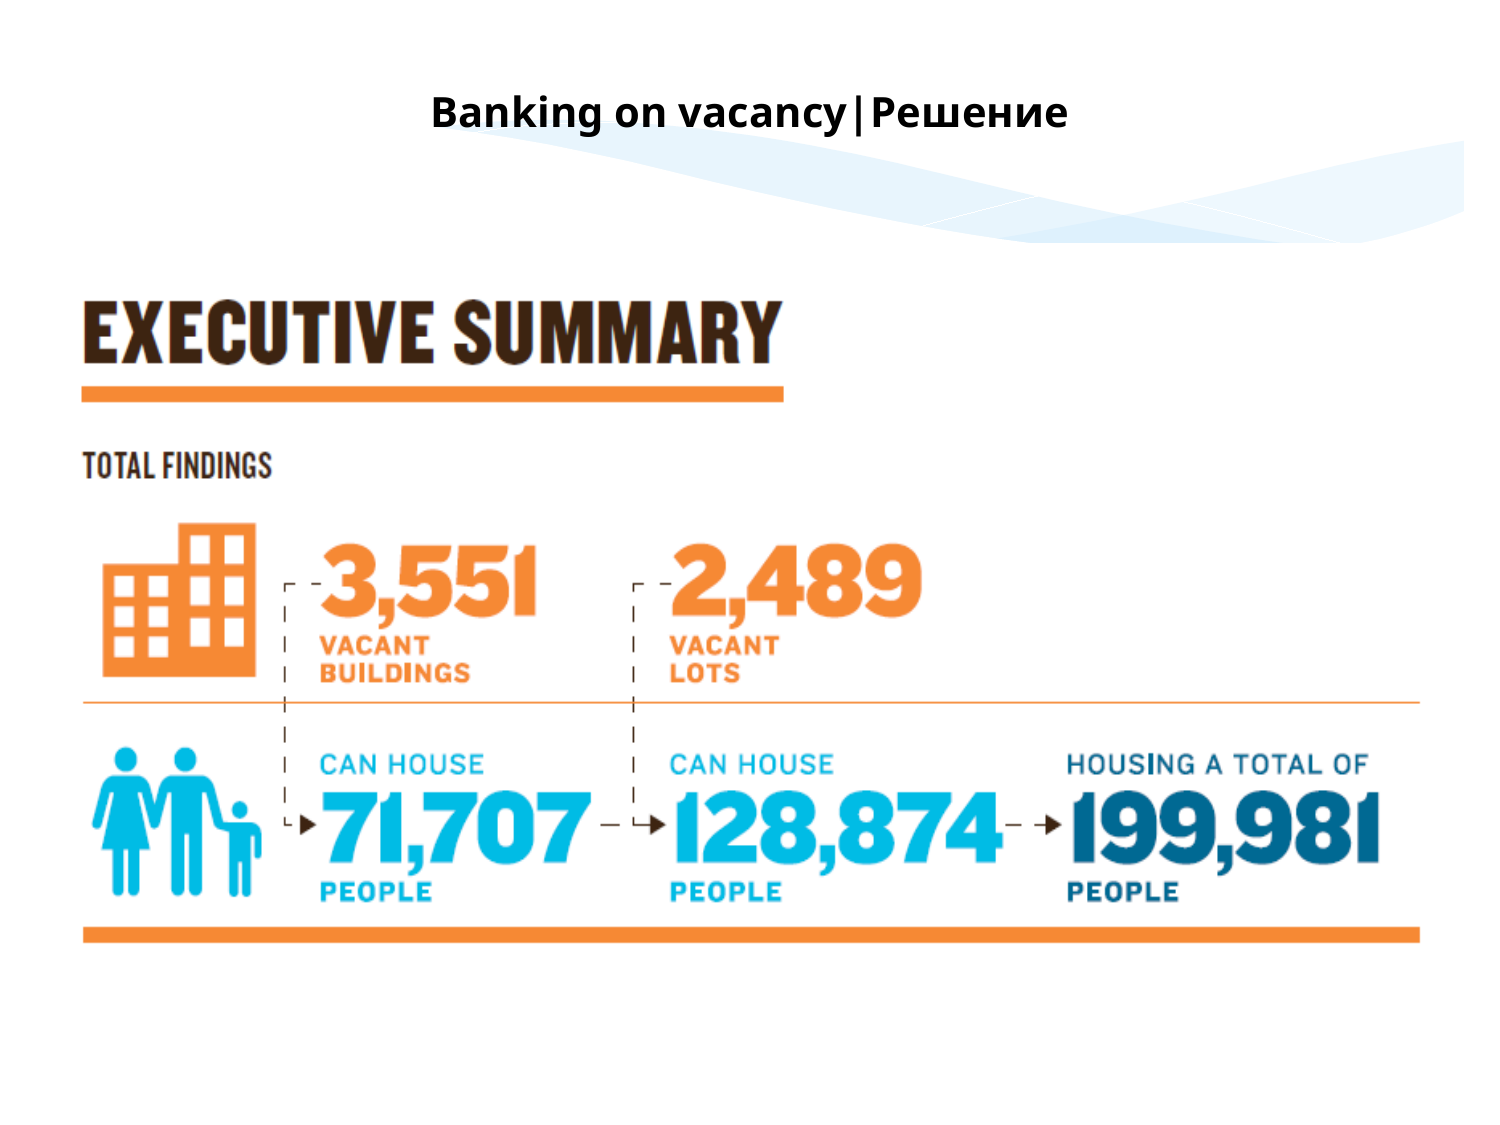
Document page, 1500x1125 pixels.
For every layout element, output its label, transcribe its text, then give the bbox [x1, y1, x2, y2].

text_box Banking on vacancy|Решение [76, 78, 1424, 143]
picture [24, 243, 1470, 1000]
